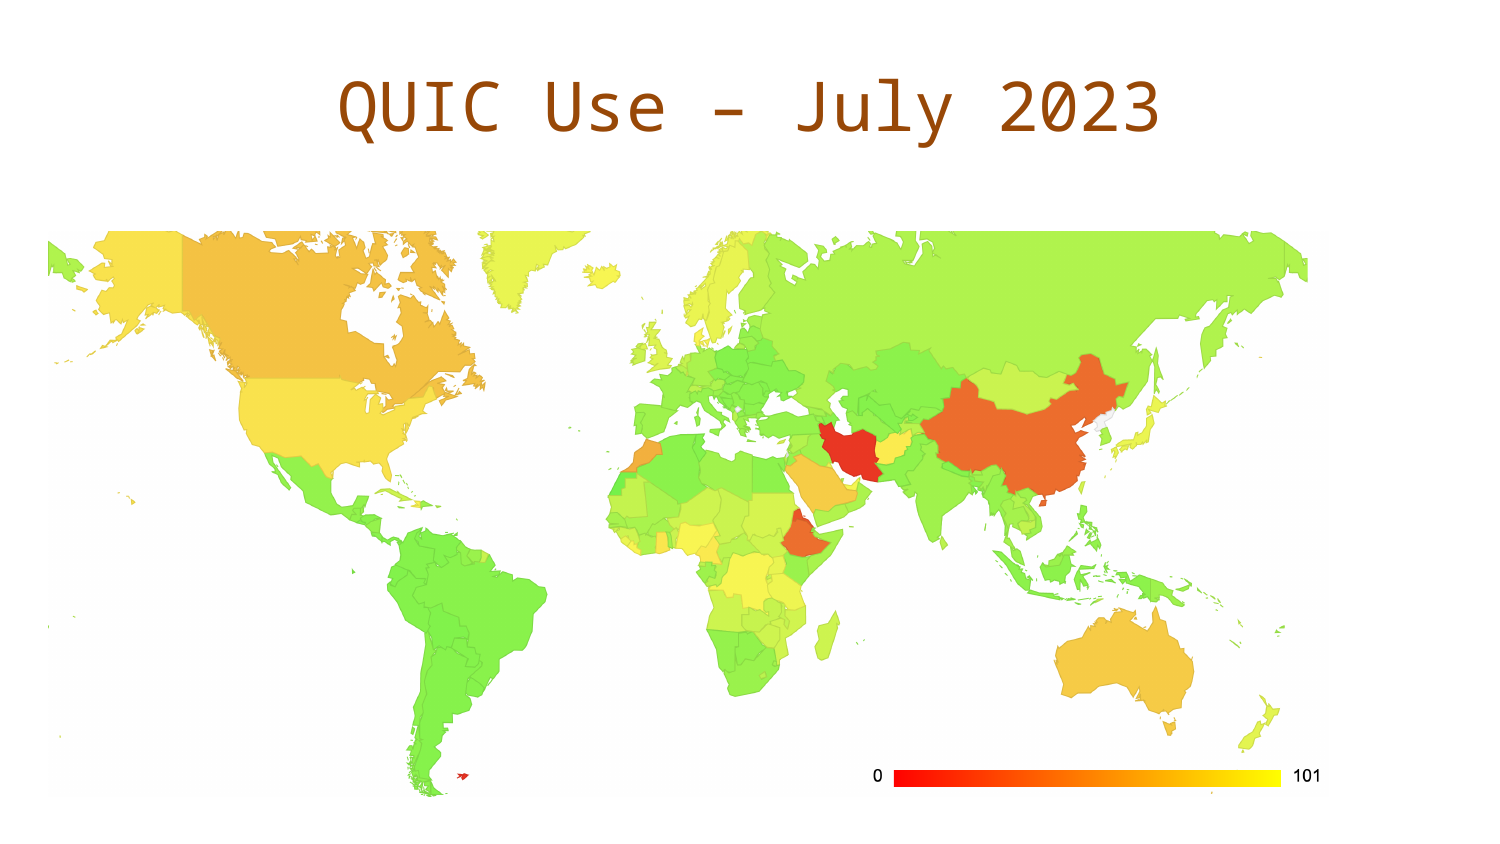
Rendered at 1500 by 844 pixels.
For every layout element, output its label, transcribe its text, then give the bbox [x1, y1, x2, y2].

title QUIC Use – July 2023 [75, 33, 1425, 175]
picture [48, 231, 1329, 797]
